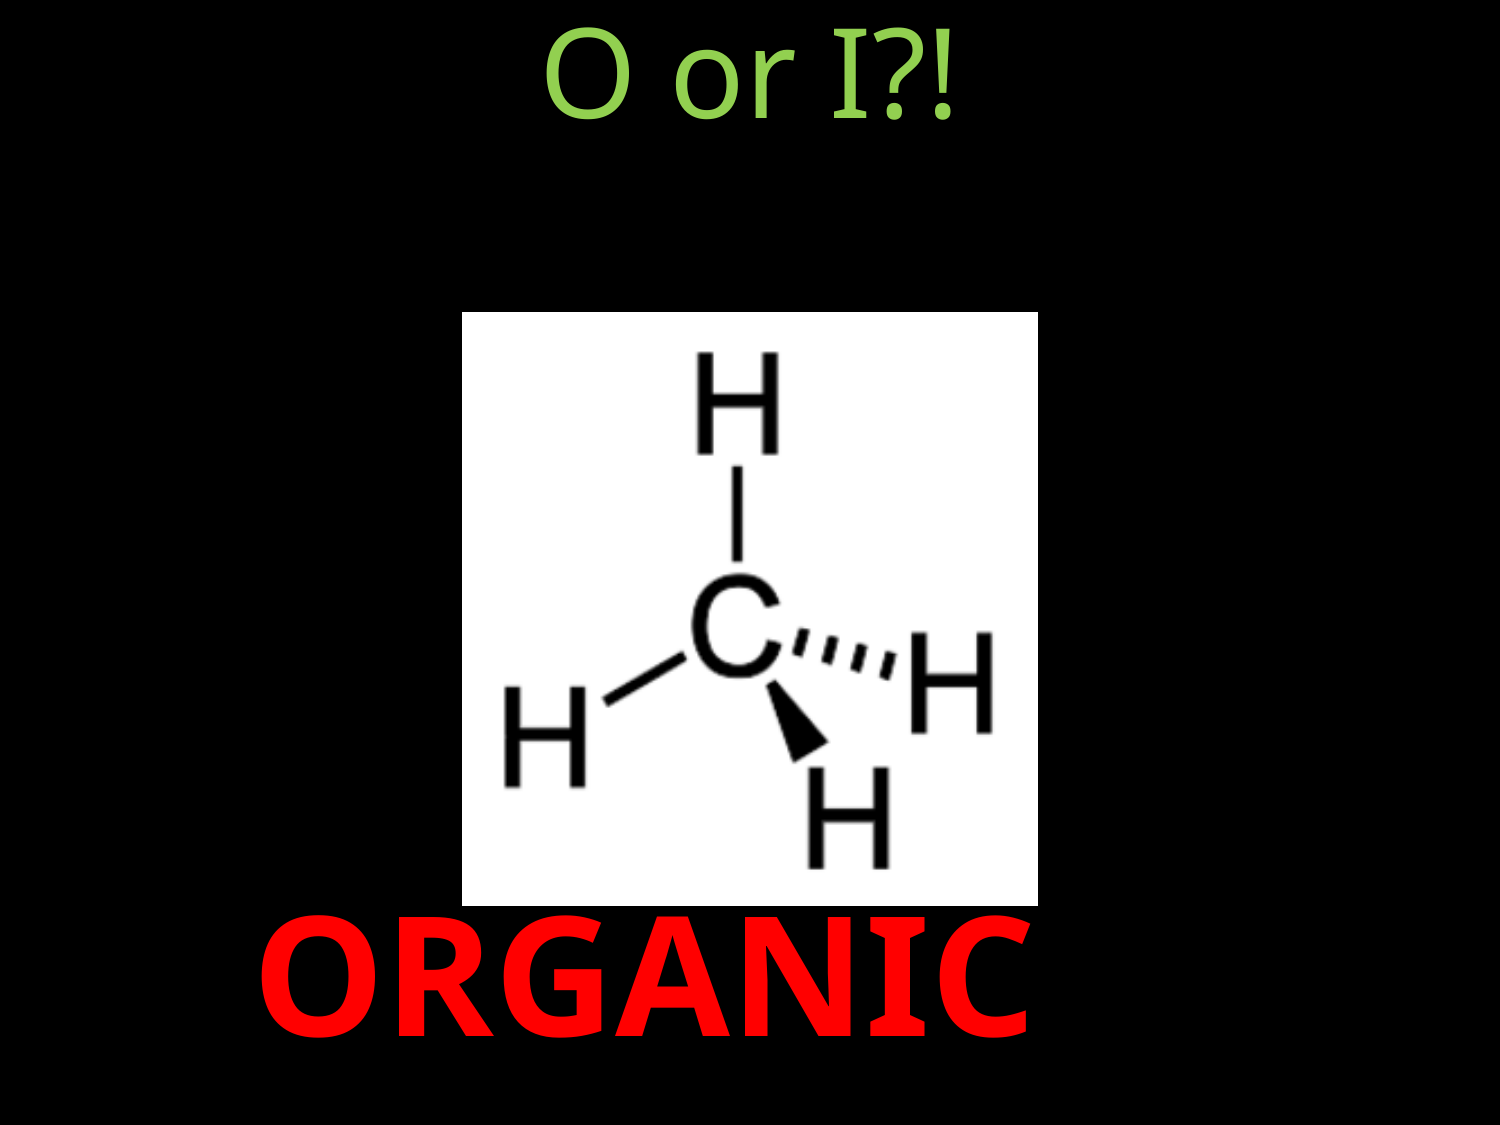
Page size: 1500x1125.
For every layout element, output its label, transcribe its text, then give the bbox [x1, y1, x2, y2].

picture [462, 312, 1039, 906]
text_box ORGANIC [237, 862, 1263, 1078]
title O or I?! [75, 0, 1425, 163]
